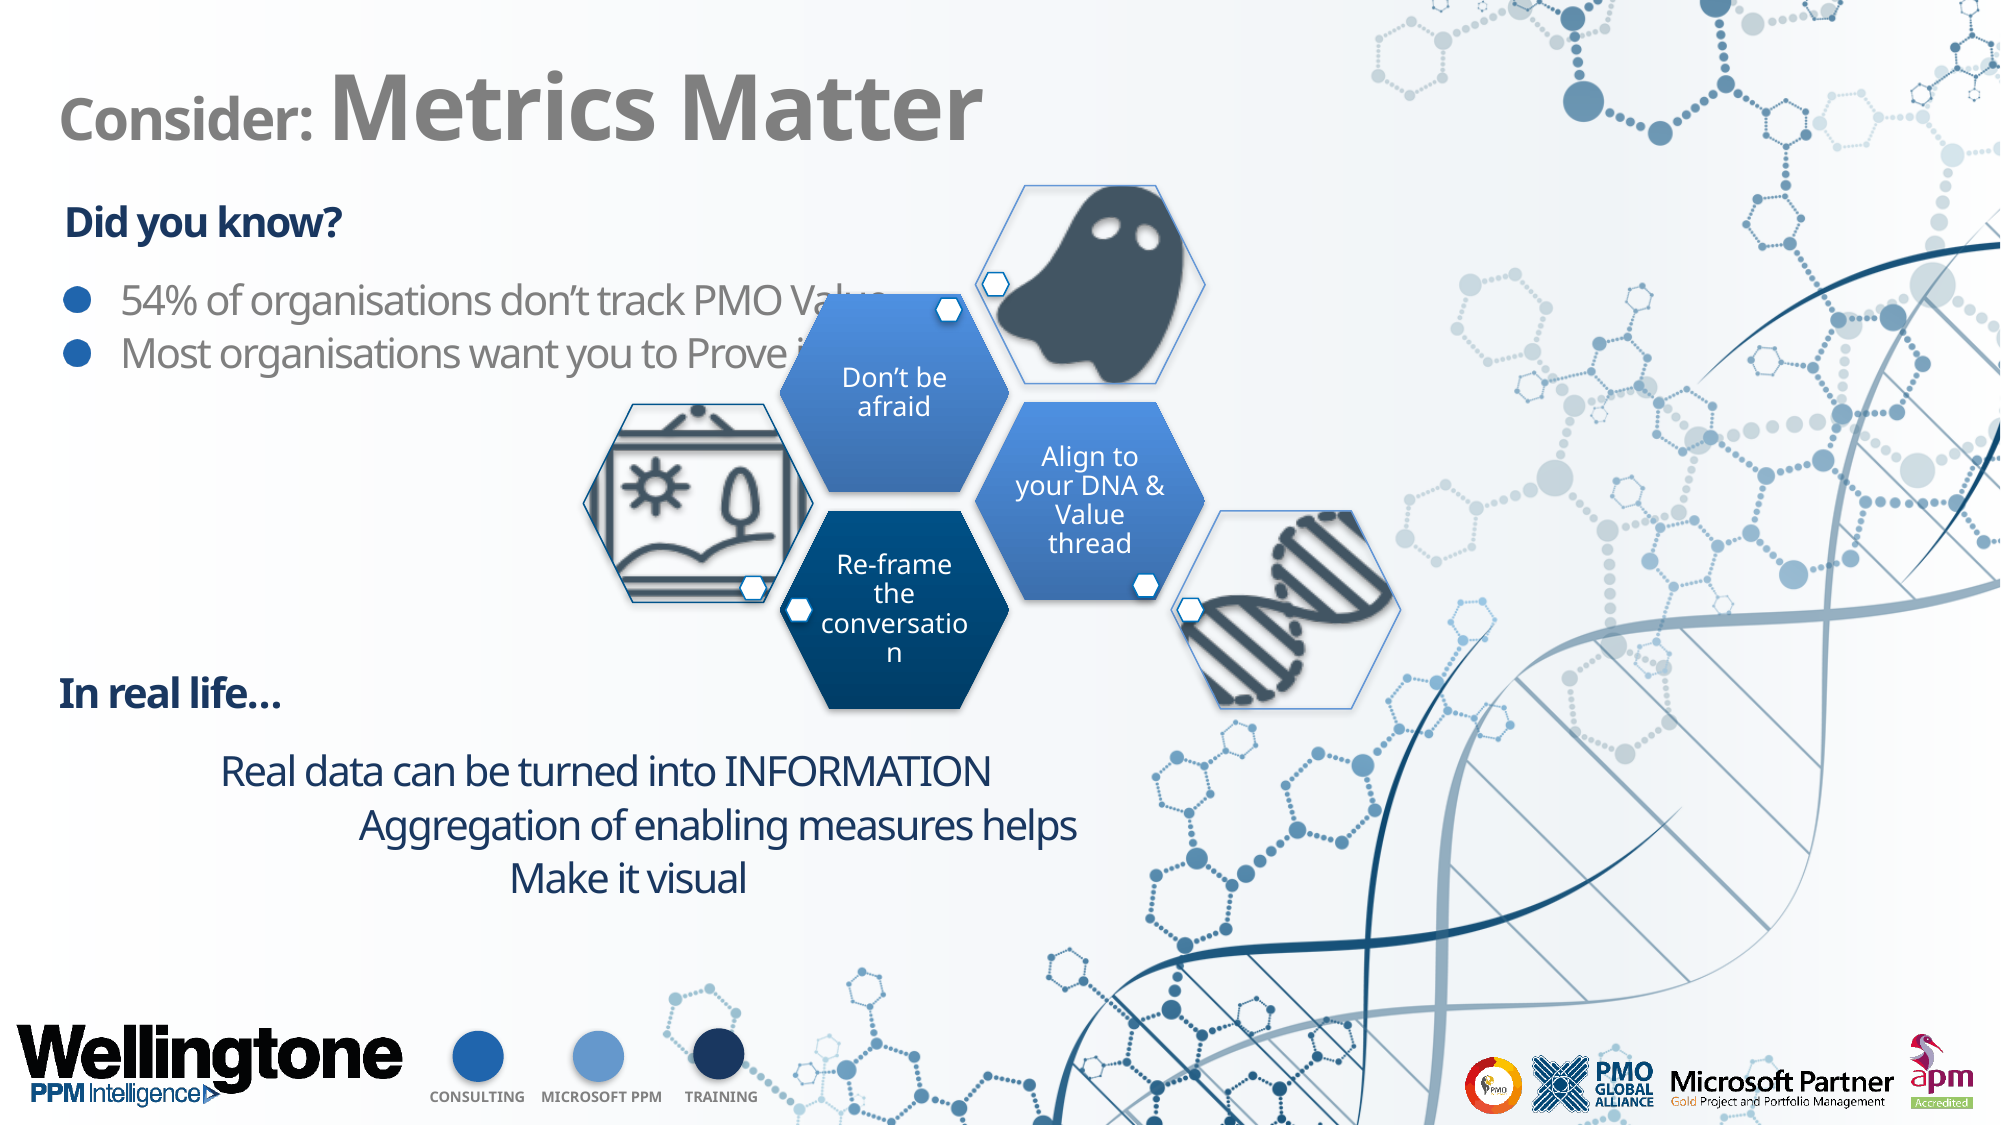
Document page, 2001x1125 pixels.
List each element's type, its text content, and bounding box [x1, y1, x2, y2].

picture [0, 0, 2001, 1125]
text_box In real life… Real data can be turned into INFORMATION Aggregation of enabling measures helps Make it visual [44, 665, 1206, 1035]
list Did you know? 54% of organisations don’t track PMO Value Most organisations want you to Prove it [49, 193, 578, 414]
list Consider: Metrics Matter [44, 53, 1195, 194]
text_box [583, 154, 1402, 740]
